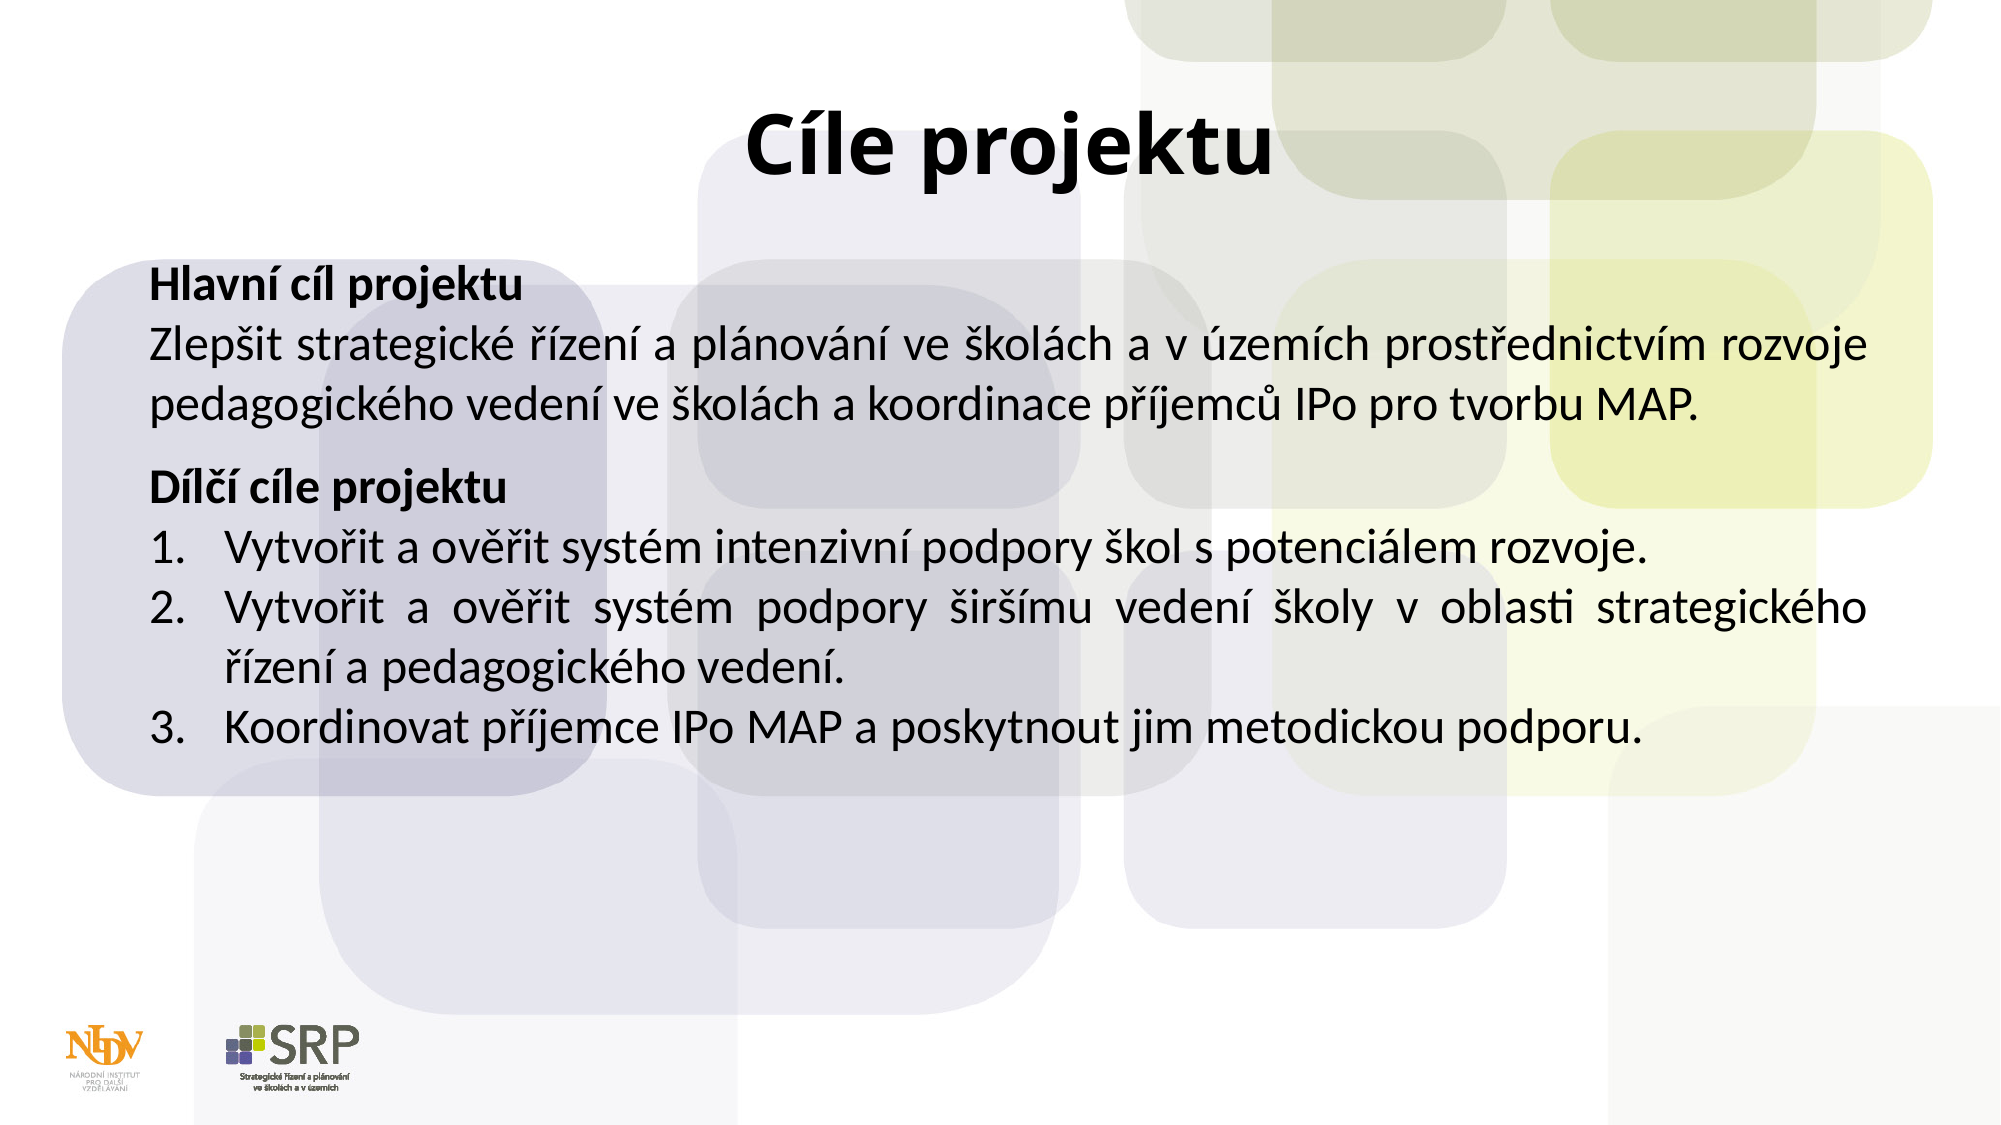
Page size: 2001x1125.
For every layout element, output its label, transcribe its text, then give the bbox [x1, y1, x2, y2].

title Cíle projektu [81, 39, 1939, 257]
picture [0, 0, 2001, 1125]
text_box Hlavní cíl projektu Zlepšit strategické řízení a plánování ve školách a v územích prostřednictvím rozvoje pedagogického vedení ve školách a koordinace příjemců IPo pro tvorbu MAP. Dílčí cíle projektu Vytvořit a ověřit systém intenzivní podpory škol s potenciálem rozvoje. Vytvořit a ověřit systém podpory širšímu vedení školy v oblasti strategického řízení a pedagogického vedení. Koordinovat příjemce IPo MAP a poskytnout jim metodickou podporu. [134, 243, 1884, 876]
